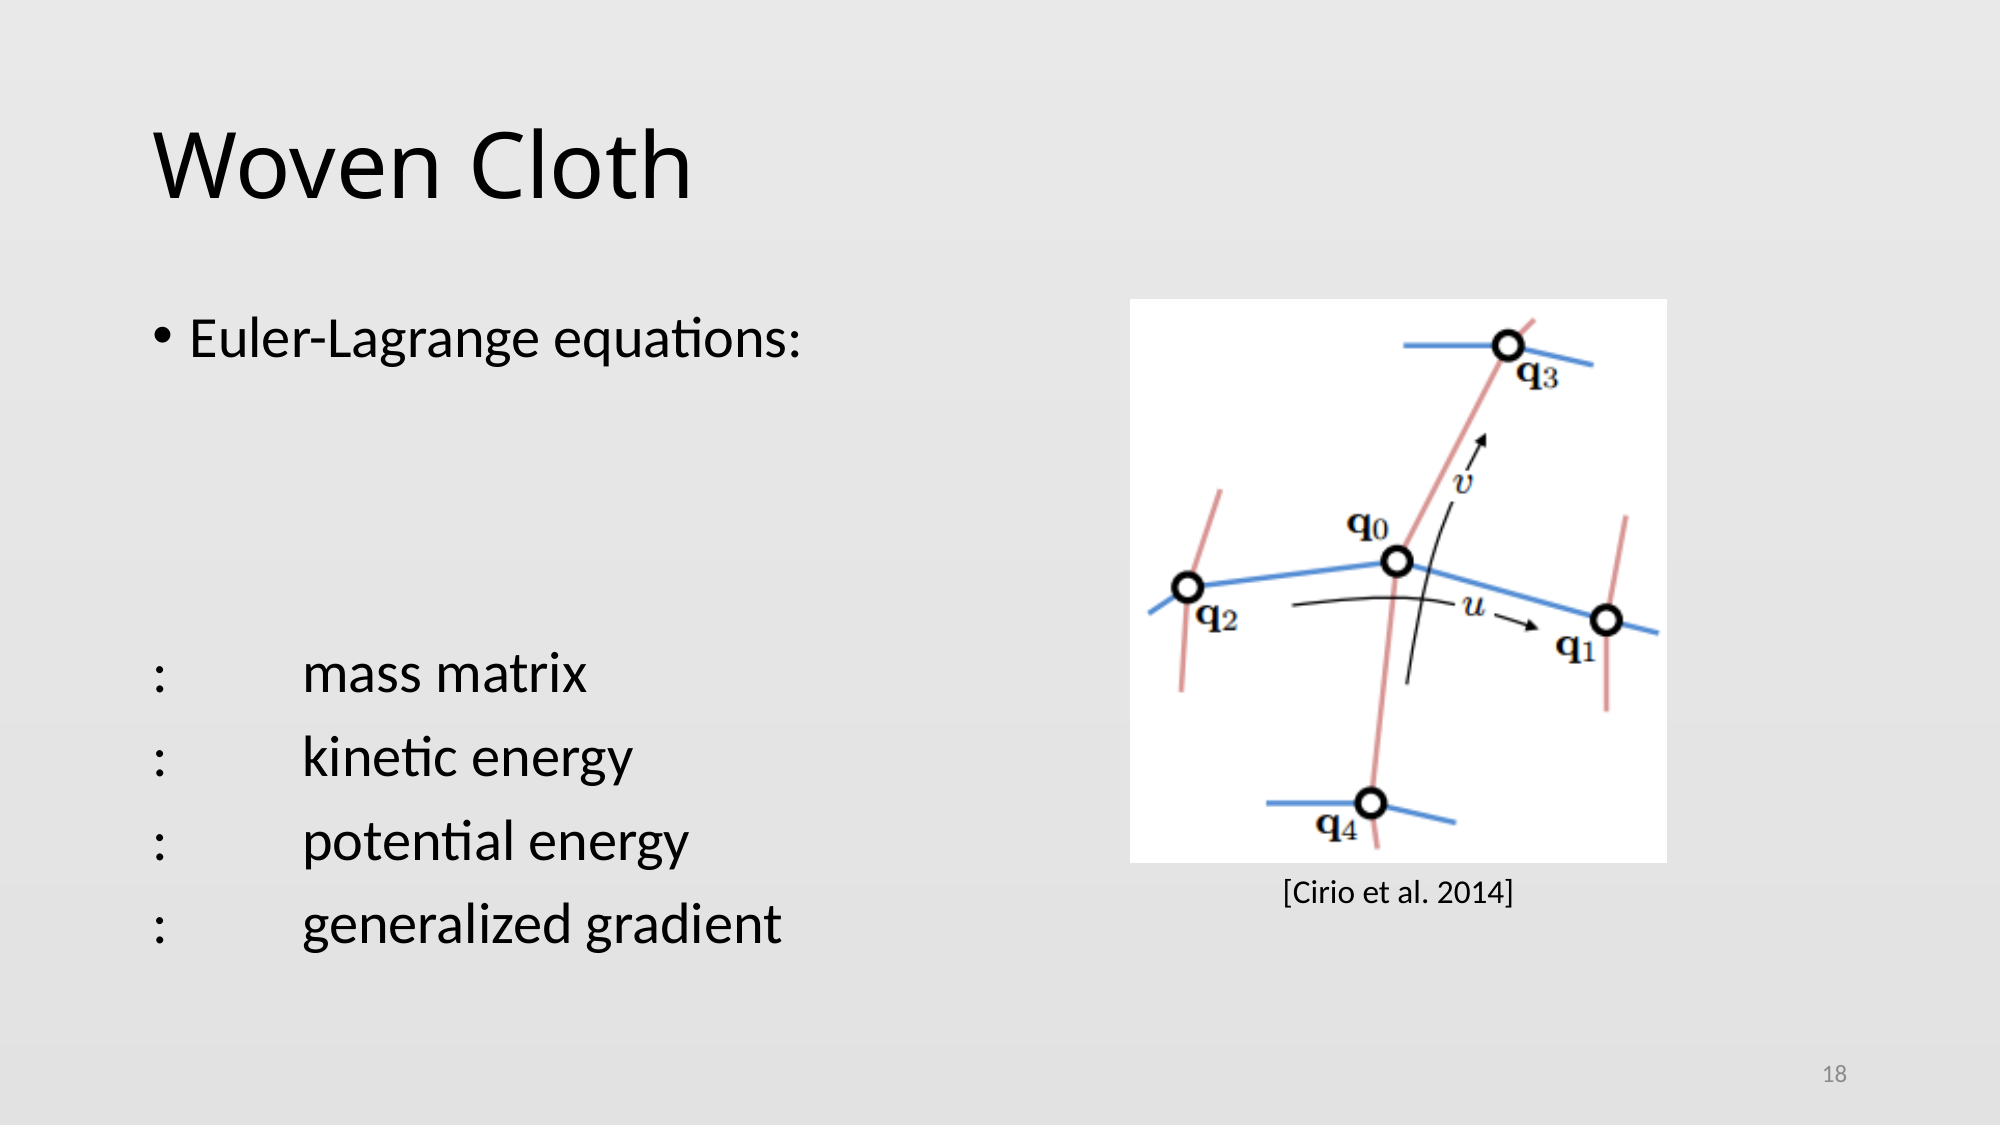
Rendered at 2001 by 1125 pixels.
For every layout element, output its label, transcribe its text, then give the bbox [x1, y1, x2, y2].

slide_number 18 [1412, 1042, 1863, 1103]
title Woven Cloth [137, 59, 1863, 278]
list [1130, 299, 1667, 863]
text_box [Cirio et al. 2014] [1055, 862, 1742, 918]
